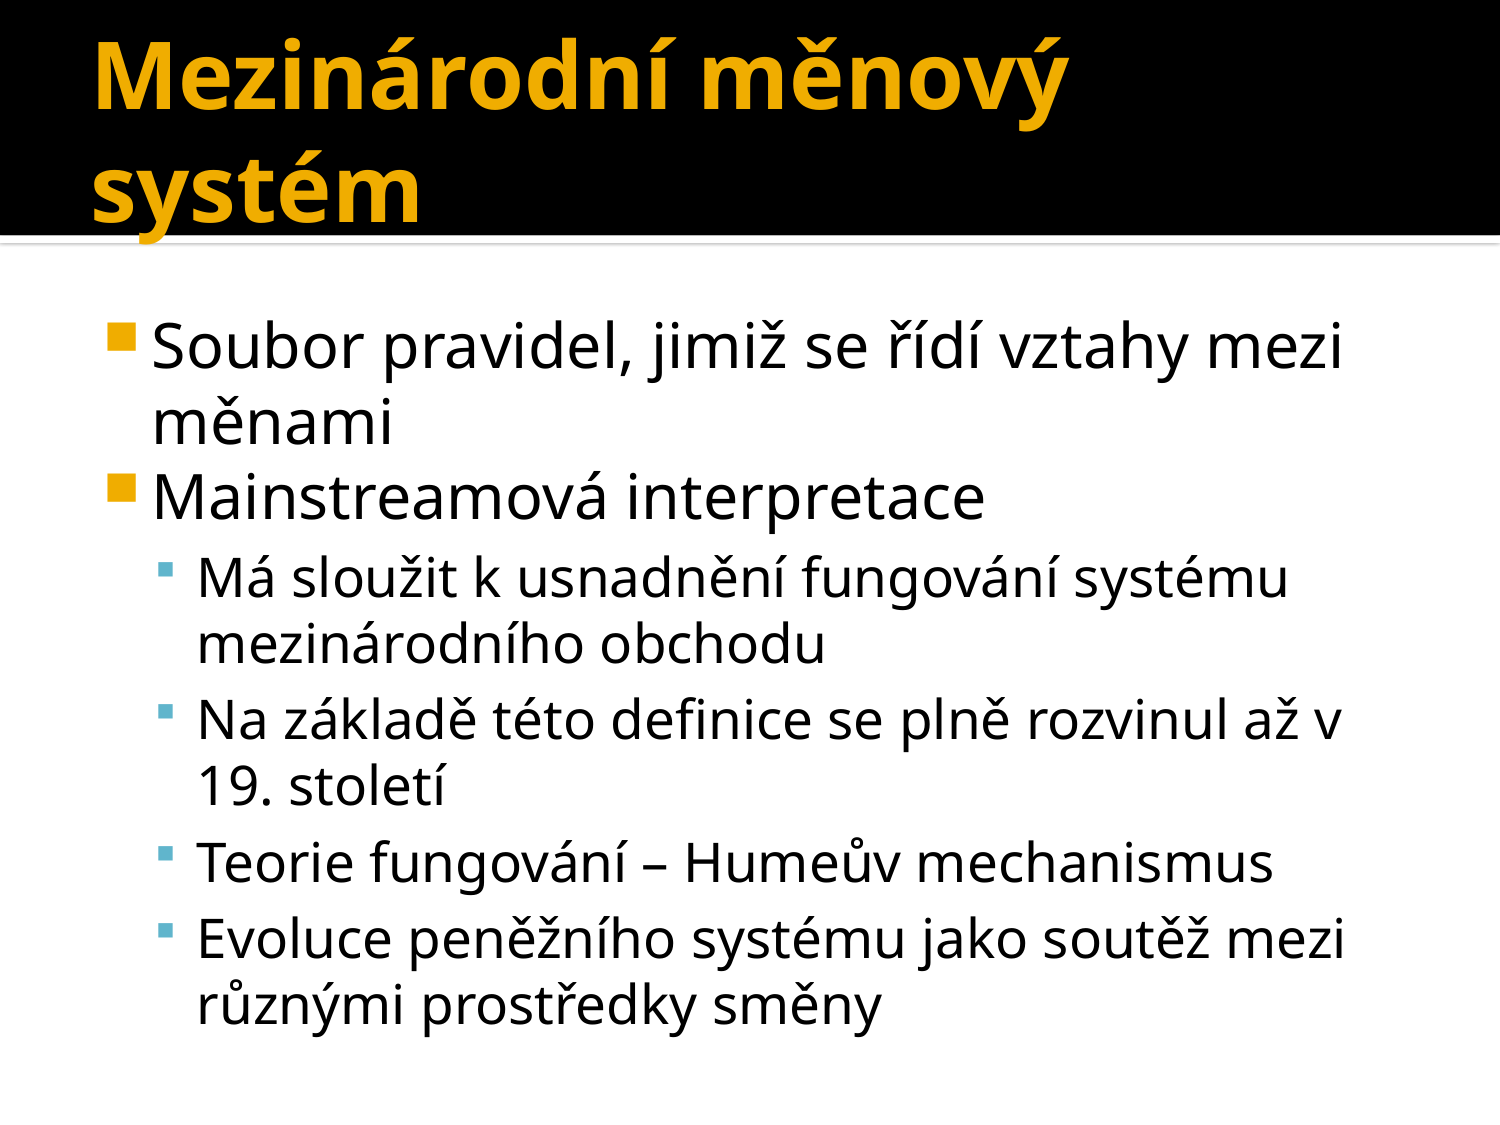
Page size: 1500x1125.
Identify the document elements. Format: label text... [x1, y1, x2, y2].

title Mezinárodní měnový systém [75, 25, 1425, 231]
list Soubor pravidel, jimiž se řídí vztahy mezi měnami Mainstreamová interpretace Má sloužit k usnadnění fungování systému mezinárodního obchodu Na základě této definice se plně rozvinul až v 19. století Teorie fungování – Humeův mechanismus Evoluce peněžního systému jako soutěž mezi různými prostředky směny [75, 291, 1425, 1050]
